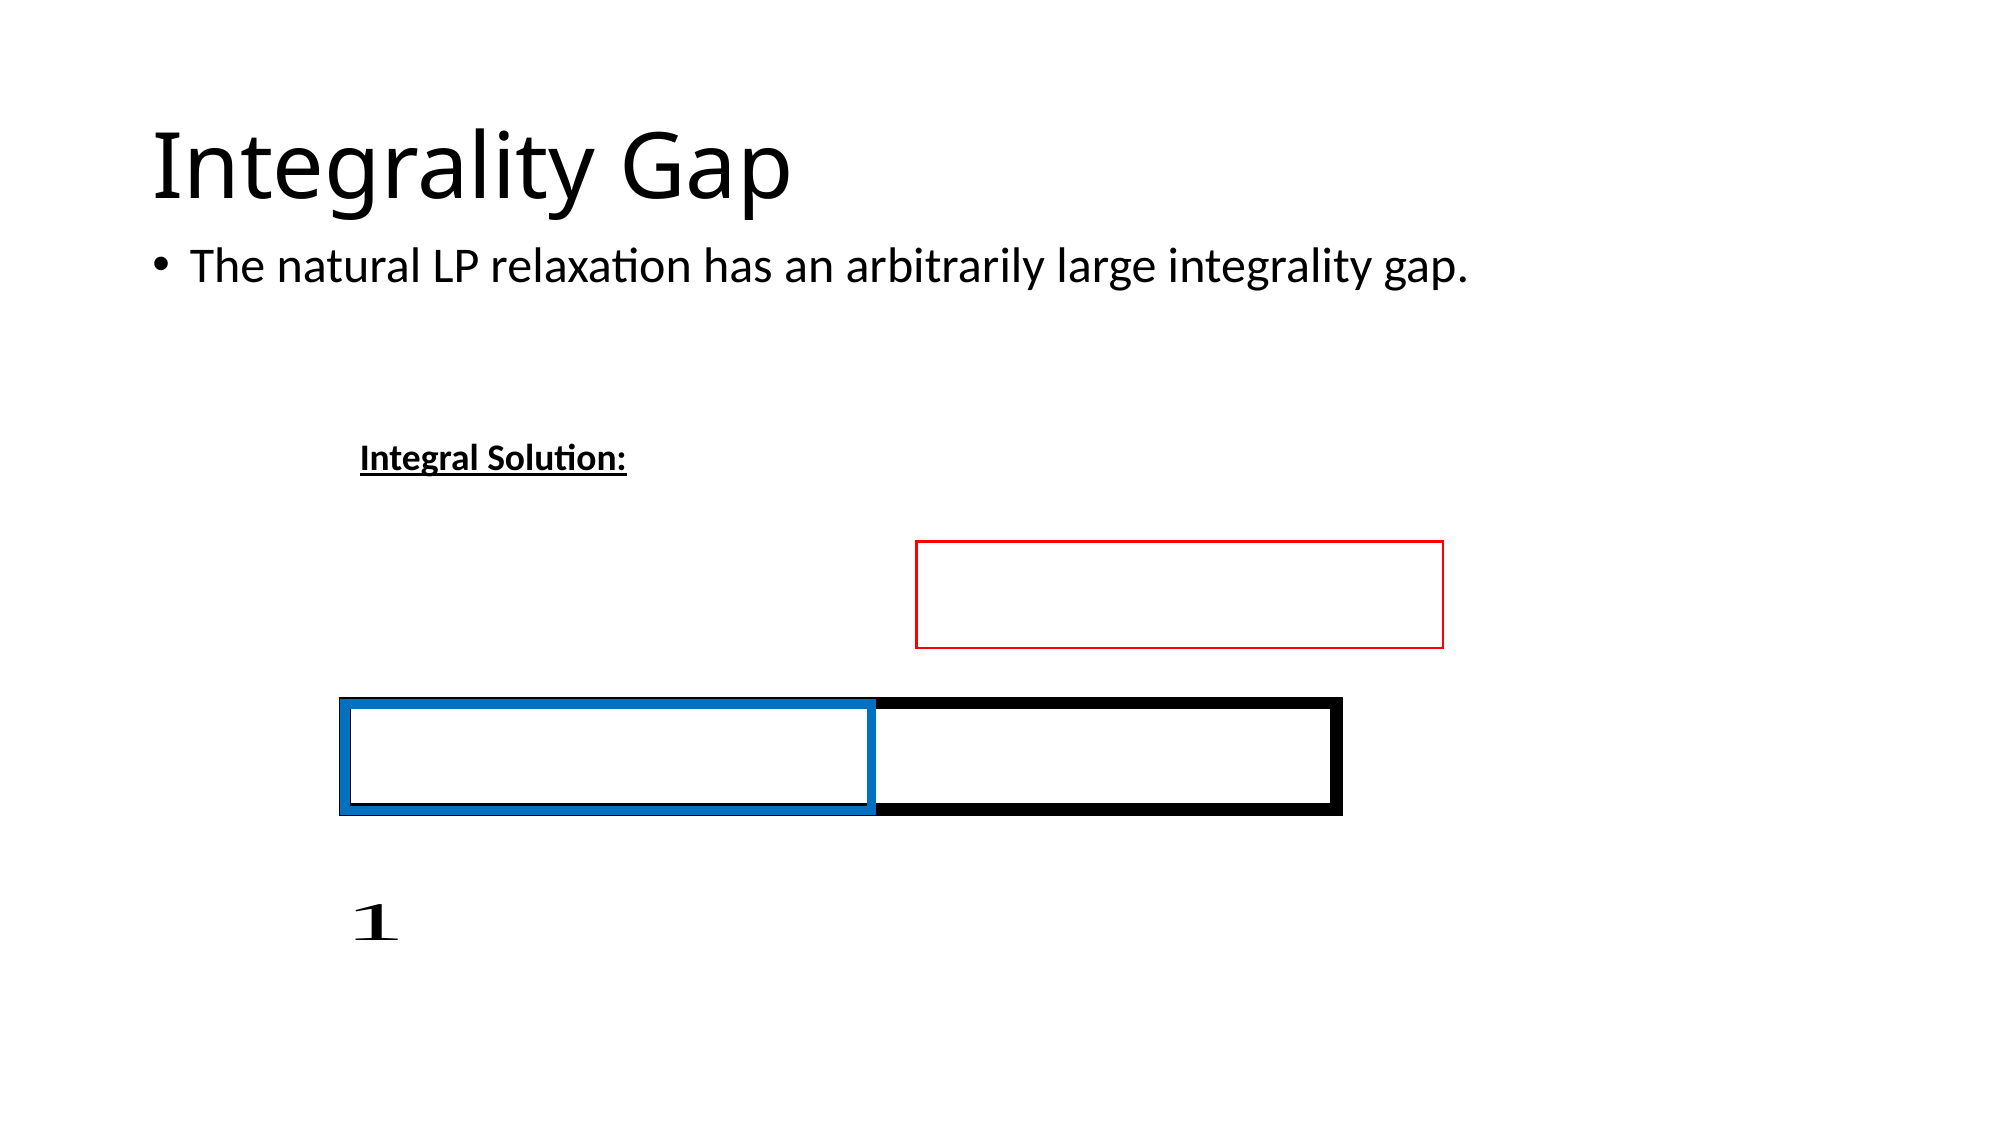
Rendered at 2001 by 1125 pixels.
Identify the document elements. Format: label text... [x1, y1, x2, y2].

text_box Integral Solution: [345, 425, 917, 486]
list The natural LP relaxation has an arbitrarily large integrality gap. [137, 231, 1863, 946]
text_box [915, 540, 1444, 649]
title Integrality Gap [137, 59, 1863, 231]
text_box [344, 703, 872, 811]
text_box [344, 702, 1337, 810]
